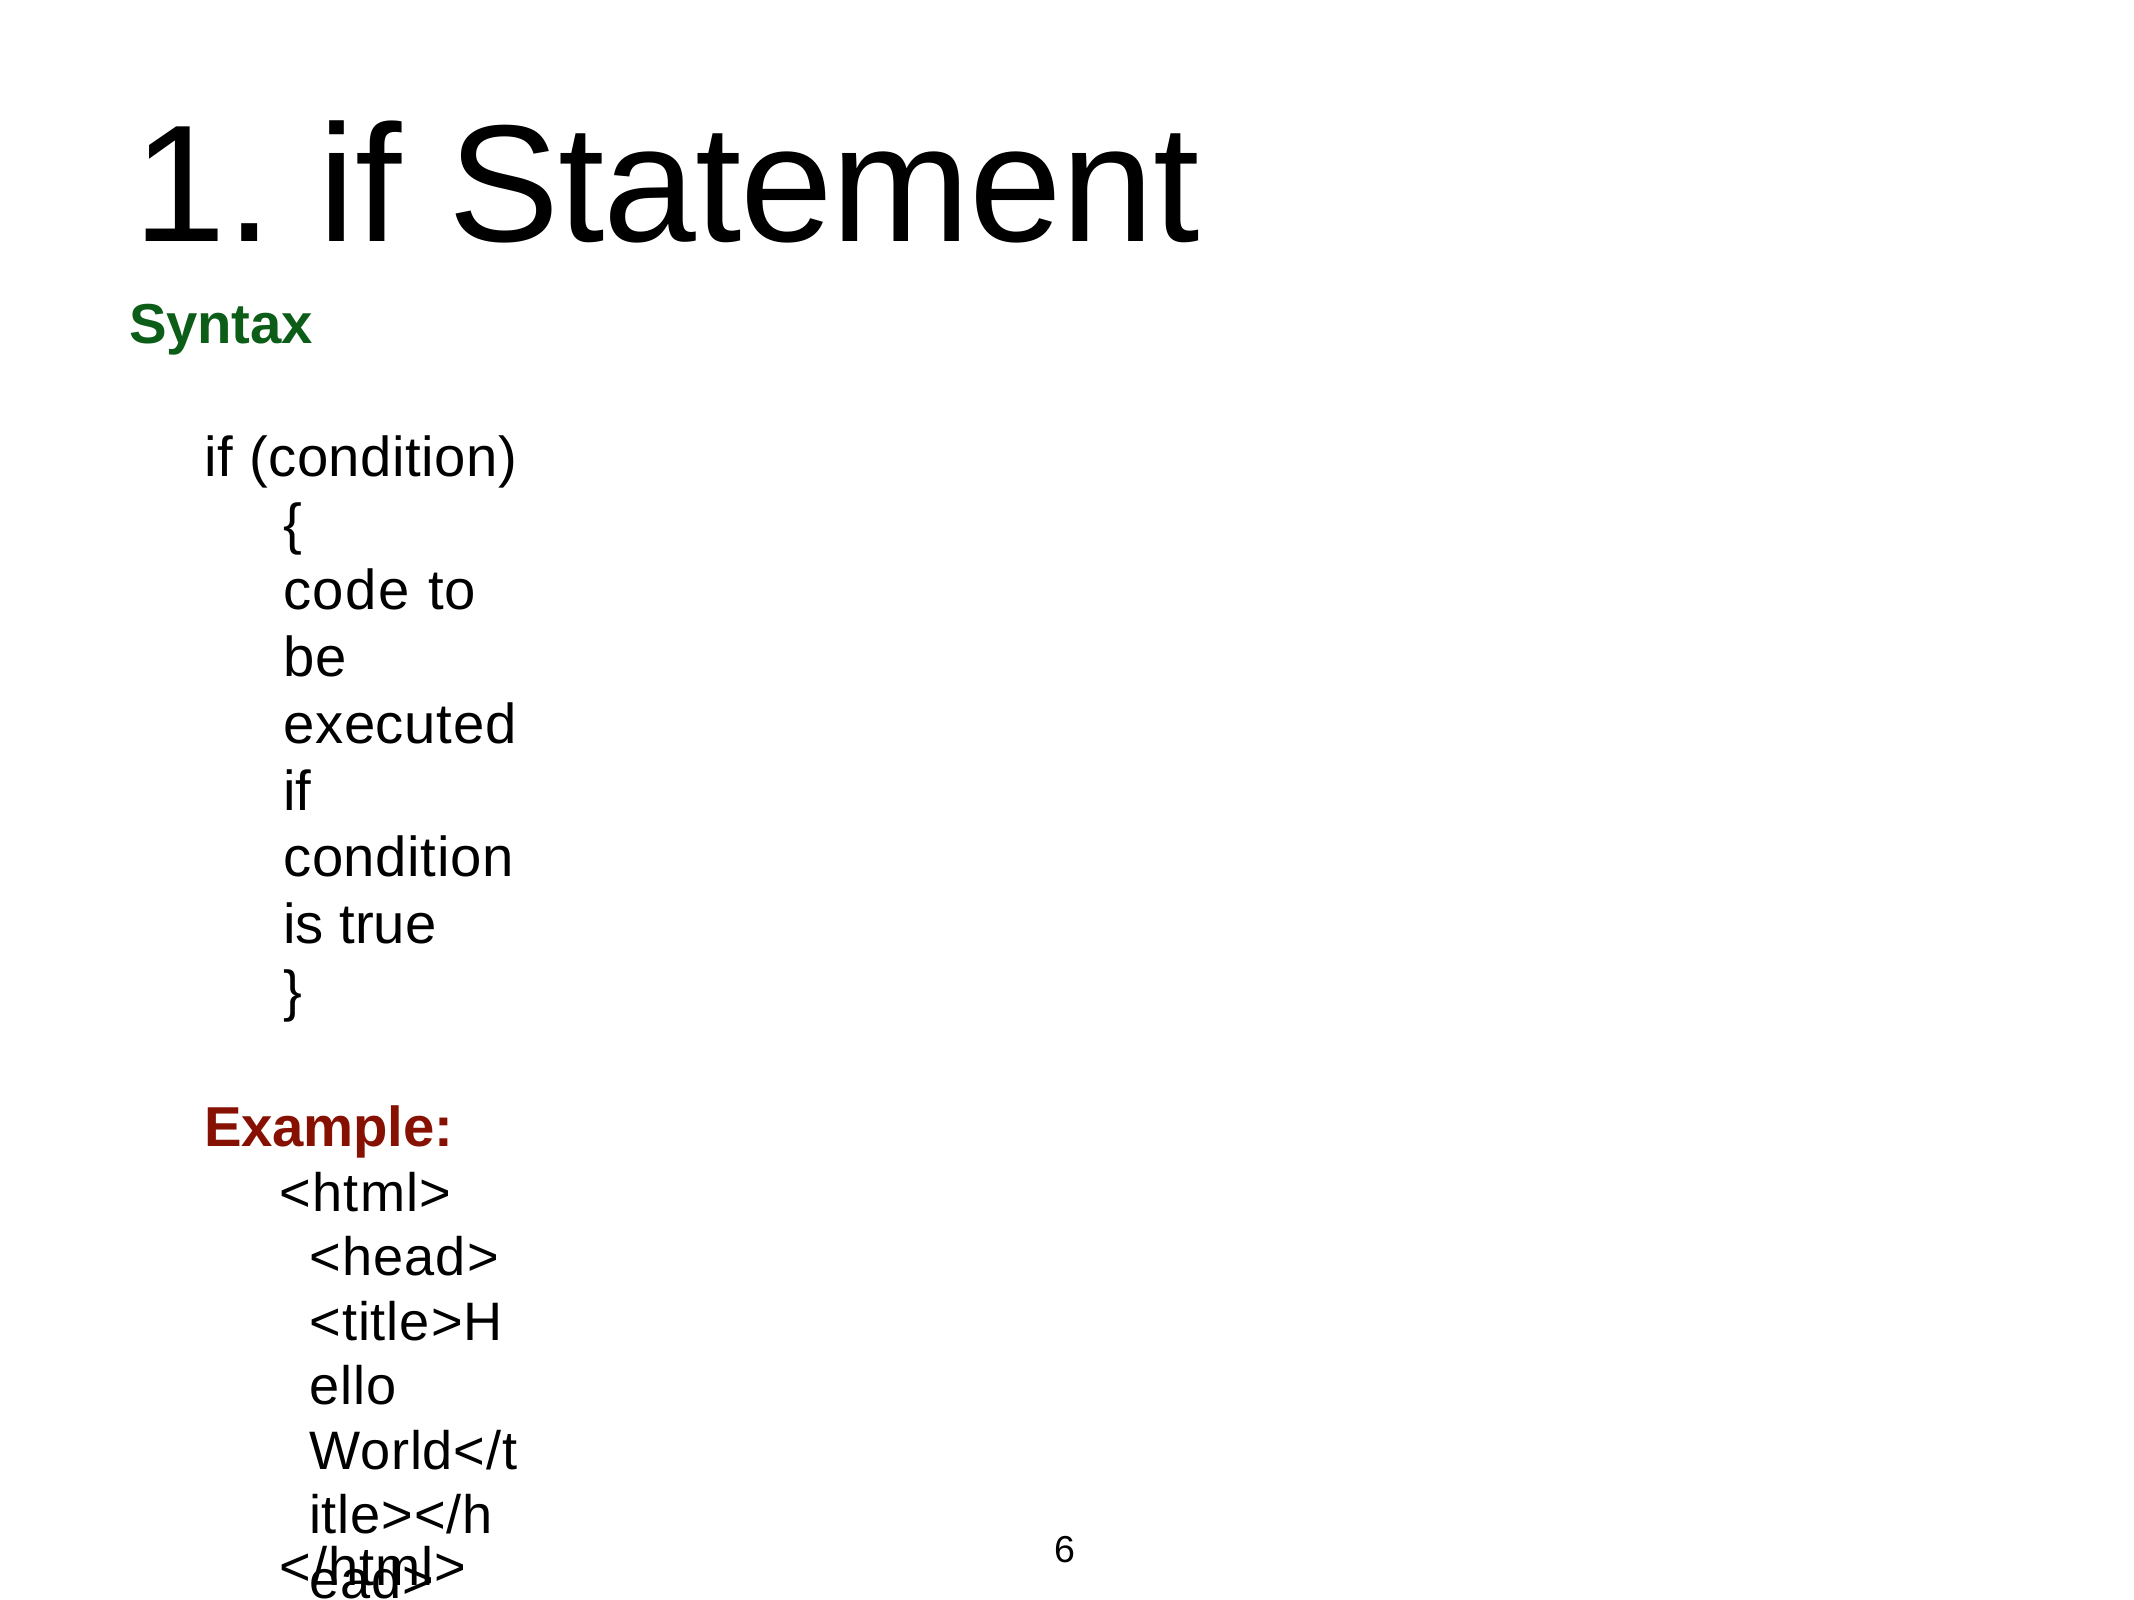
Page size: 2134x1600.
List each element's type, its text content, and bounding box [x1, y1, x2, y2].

text_box 6 [1052, 1524, 1078, 1570]
text_box if (condition) { code to be executed if condition is true } Example: <html> <head><title>Hello World</title></head> <body> <script>//Write a "Good morning" greeting if //the time is less than 12 var d=new Date();var time=d.getHours(); if(time<12) { document.write("<b>Good morning</b>”); } </script> </body> [202, 420, 1422, 1600]
text_box </html> [277, 1531, 471, 1597]
title 1. if Statement Syntax [95, 47, 2038, 356]
